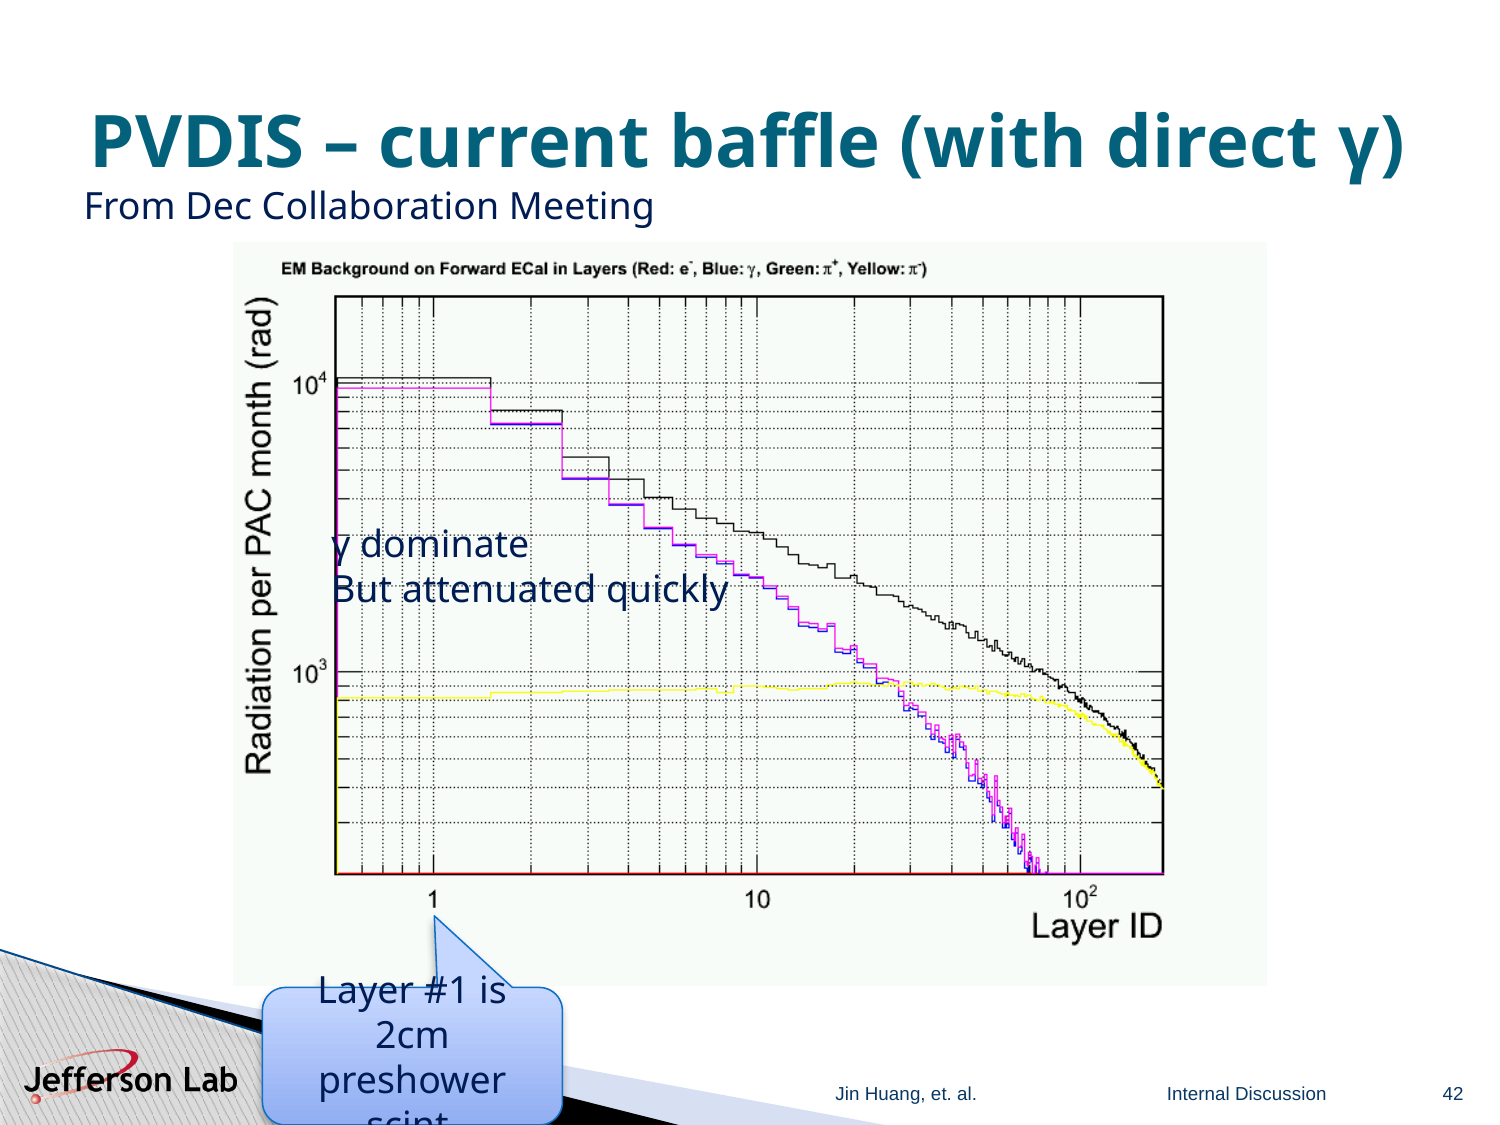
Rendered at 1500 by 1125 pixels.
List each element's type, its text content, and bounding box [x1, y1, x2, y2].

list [233, 242, 1267, 986]
text_box From Dec Collaboration Meeting [68, 174, 671, 235]
text_box Layer #1 is 2cm preshower scint. [261, 998, 564, 1125]
slide_number 42 [1418, 1051, 1479, 1112]
slide_number Internal Discussion [1075, 1051, 1418, 1112]
title PVDIS – current baffle (with direct γ) [75, 45, 1425, 233]
footer Jin Huang, et. al. [737, 1051, 1075, 1112]
picture [24, 1049, 237, 1104]
